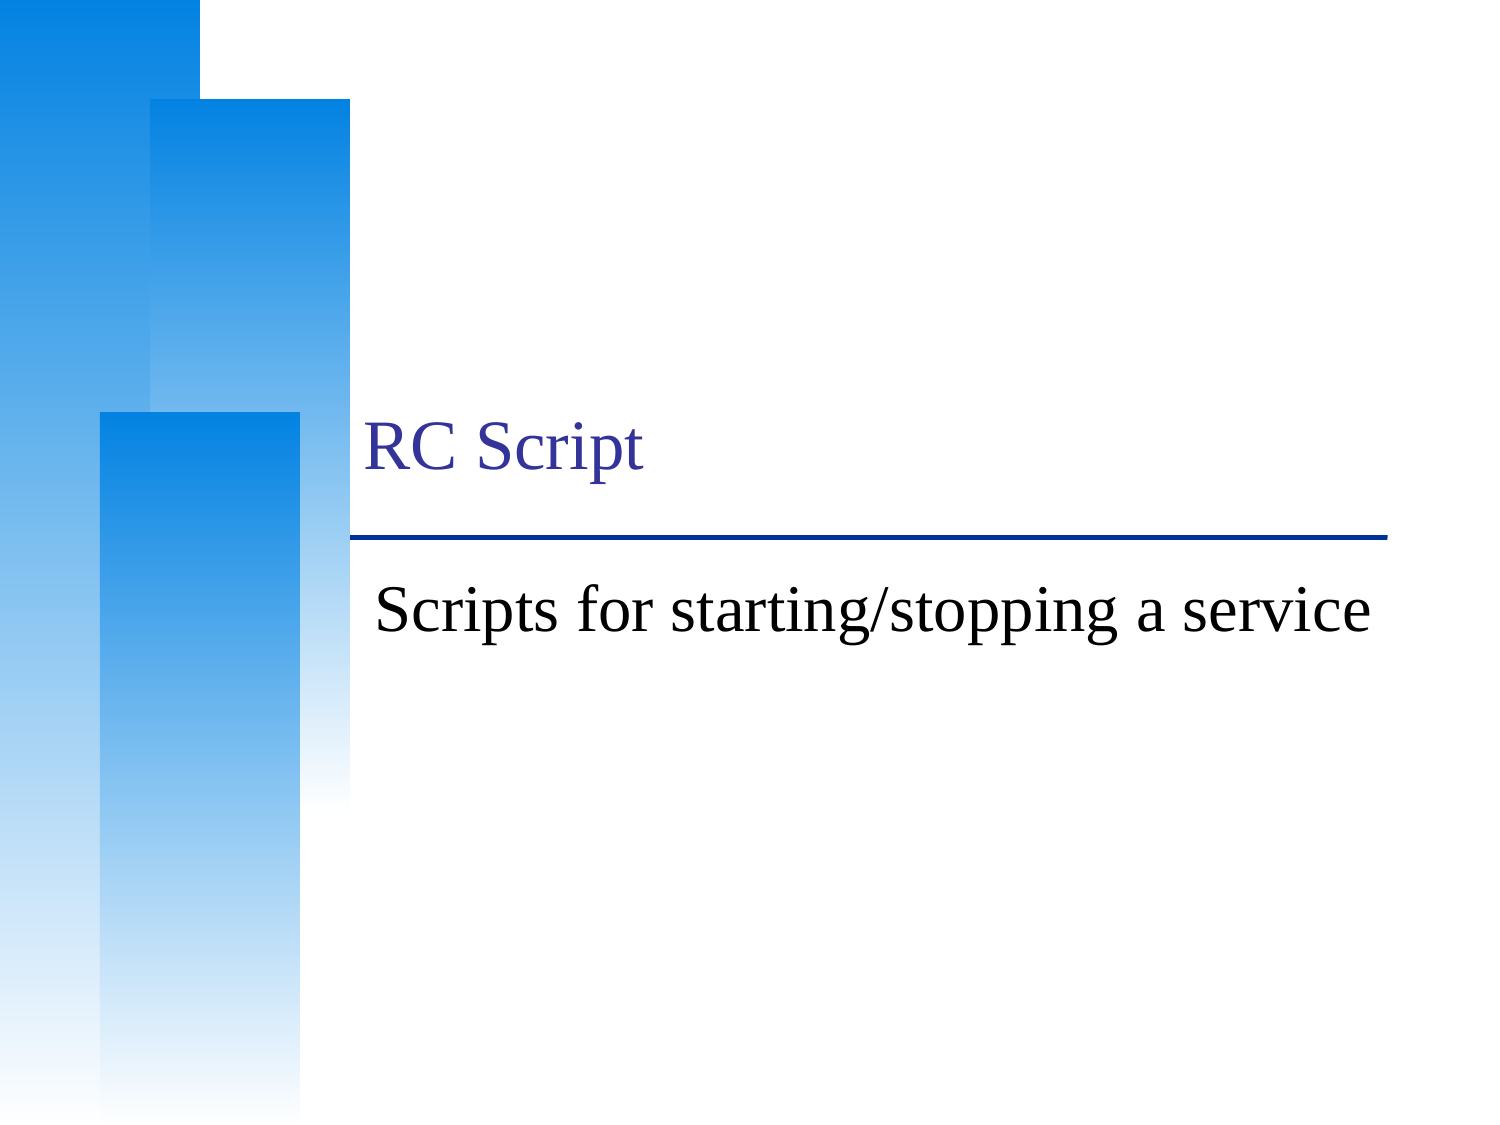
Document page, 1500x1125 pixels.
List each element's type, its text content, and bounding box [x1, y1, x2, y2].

text_box RC Script [348, 361, 1424, 521]
text_box Scripts for starting/stopping a service [349, 557, 1400, 902]
